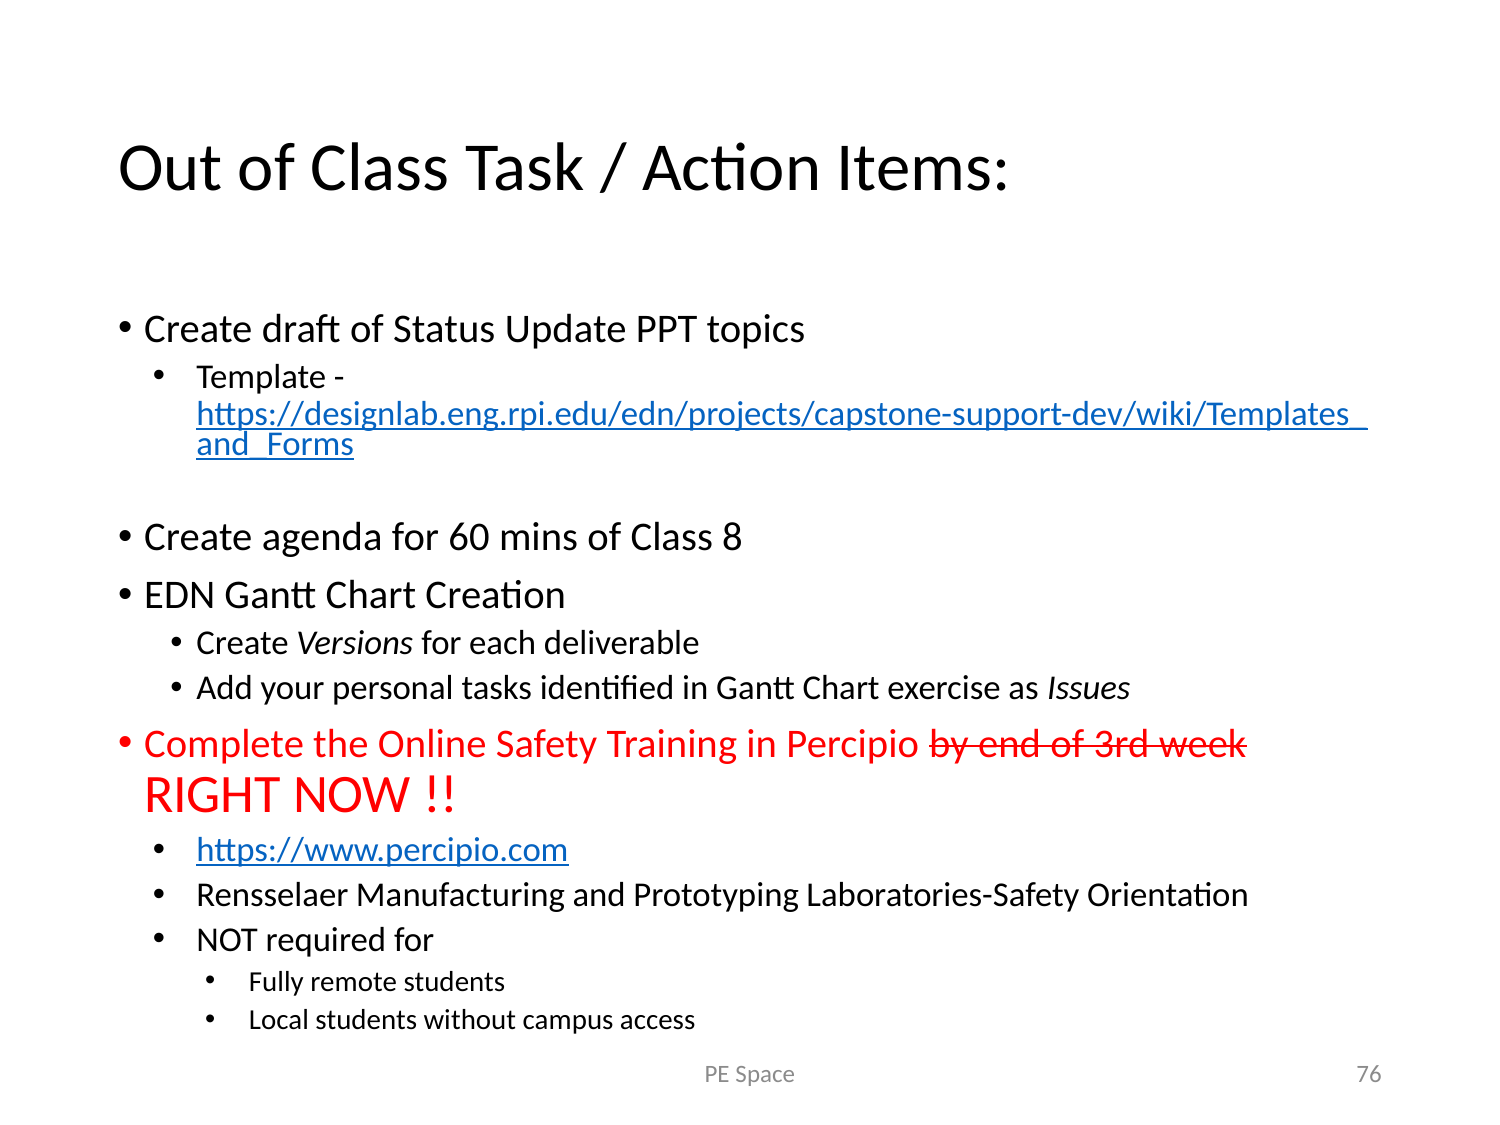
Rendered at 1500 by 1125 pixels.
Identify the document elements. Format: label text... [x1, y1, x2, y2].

title Out of Class Task / Action Items: [103, 59, 1397, 278]
list Create draft of Status Update PPT topics Template - https://designlab.eng.rpi.edu/edn/projects/capstone-support-dev/wiki/Templates_and_Forms Create agenda for 60 mins of Class 8 EDN Gantt Chart Creation Create Versions for each deliverable Add your personal tasks identified in Gantt Chart exercise as Issues Complete the Online Safety Training in Percipio by end of 3rd week RIGHT NOW !! https://www.percipio.com Rensselaer Manufacturing and Prototyping Laboratories-Safety Orientation NOT required for Fully remote students Local students without campus access [103, 299, 1397, 1014]
slide_number 76 [1059, 1042, 1397, 1103]
footer PE Space [496, 1042, 1004, 1103]
